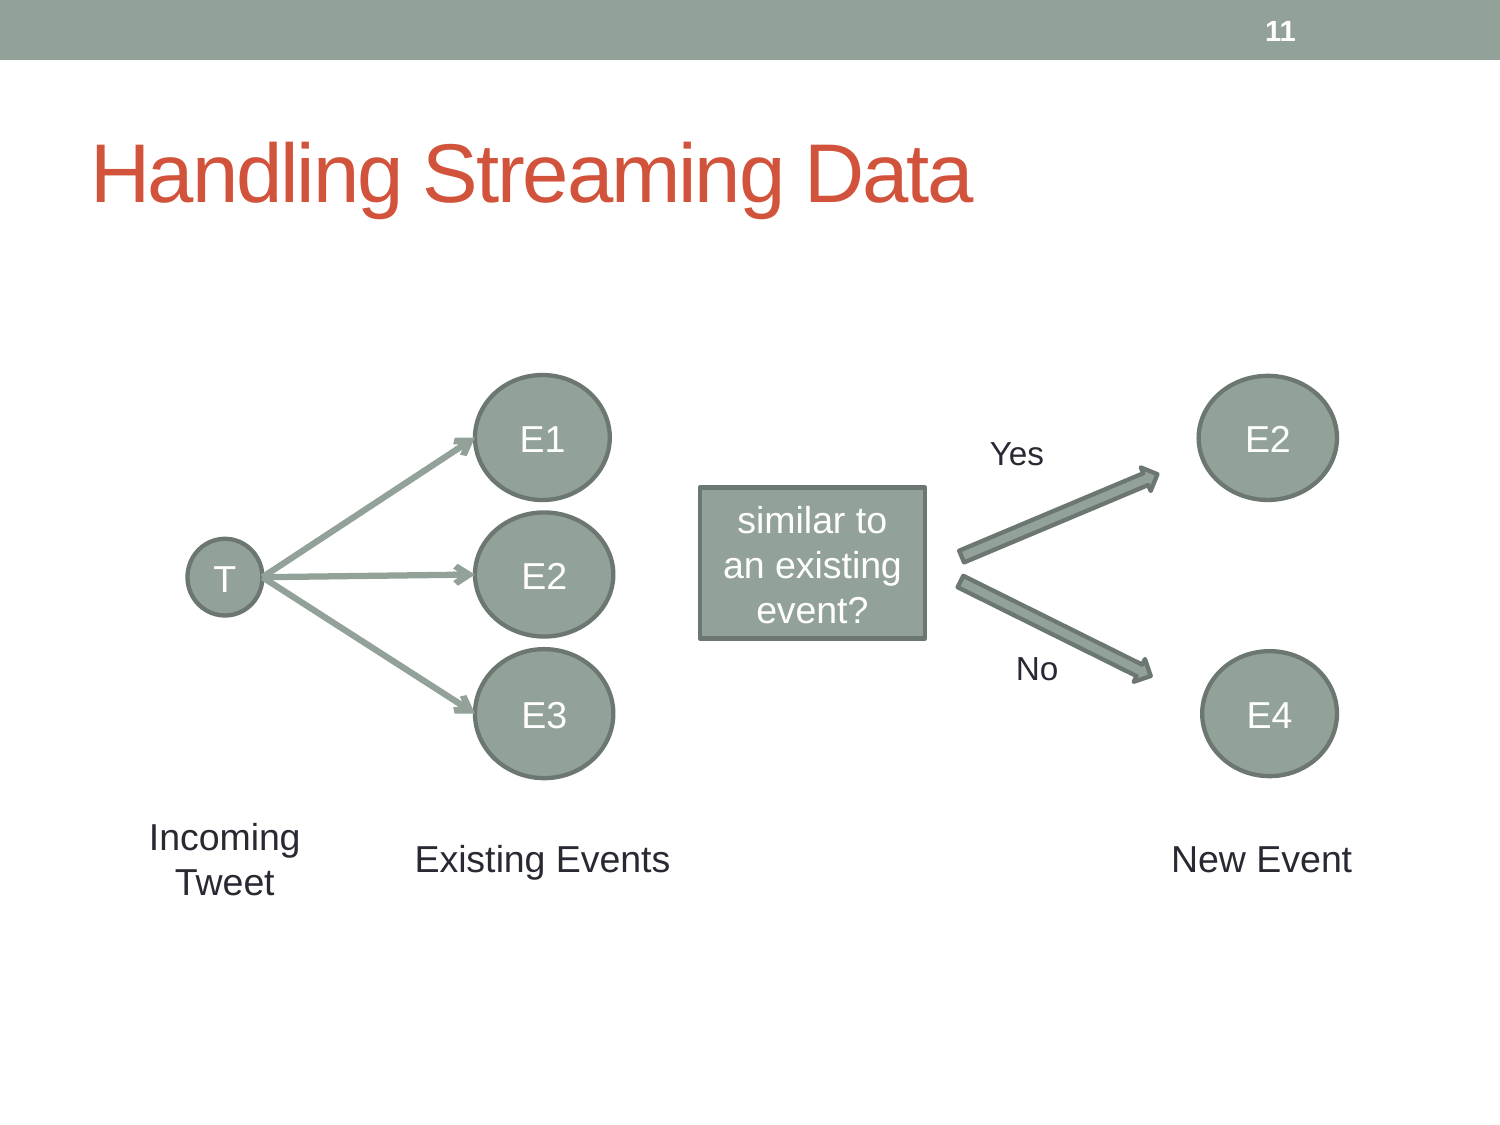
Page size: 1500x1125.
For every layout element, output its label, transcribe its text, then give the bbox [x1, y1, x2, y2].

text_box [262, 574, 476, 578]
text_box E2 [1196, 373, 1340, 503]
text_box similar to an existing event? [698, 485, 927, 641]
text_box E2 [483, 510, 616, 639]
text_box Yes [974, 424, 1074, 480]
text_box [1100, 641, 1153, 684]
text_box [957, 465, 1160, 565]
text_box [262, 437, 476, 573]
text_box E4 [1200, 648, 1340, 779]
text_box Incoming Tweet [112, 805, 338, 911]
text_box [955, 573, 1096, 639]
text_box Existing Events [399, 828, 713, 888]
text_box E1 [472, 372, 612, 503]
text_box No [1001, 639, 1100, 694]
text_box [262, 584, 476, 714]
text_box New Event [1156, 827, 1394, 888]
text_box T [185, 536, 259, 618]
text_box E3 [473, 646, 616, 781]
title Handling Streaming Data [75, 87, 1425, 250]
slide_number 11 [1250, 3, 1425, 57]
